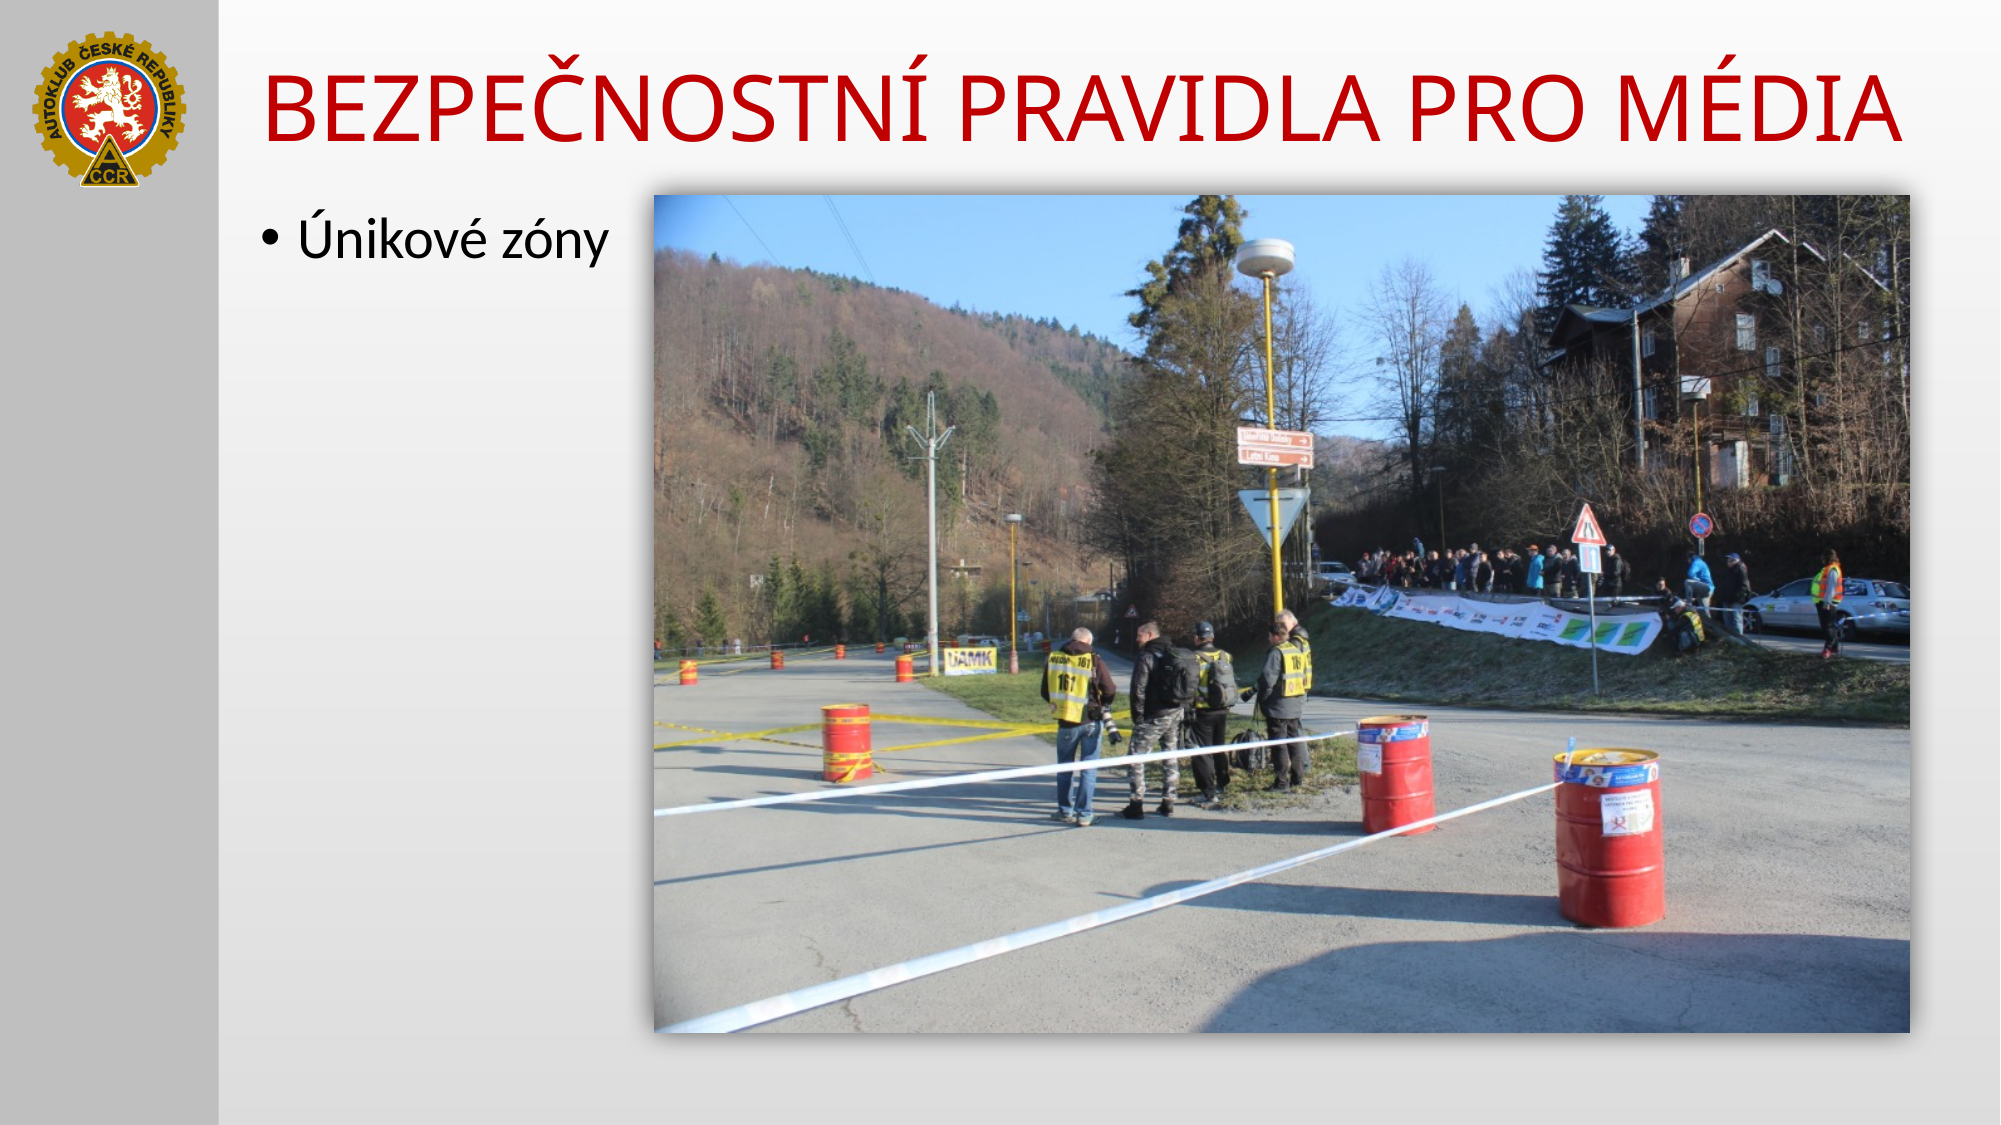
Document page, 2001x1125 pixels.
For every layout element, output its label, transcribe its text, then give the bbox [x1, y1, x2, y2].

picture [0, 0, 218, 218]
title BEZPEČNOSTNÍ PRAVIDLA PRO MÉDIA [245, 55, 1971, 201]
list Únikové zóny [245, 201, 1971, 1095]
picture [654, 195, 1910, 1033]
